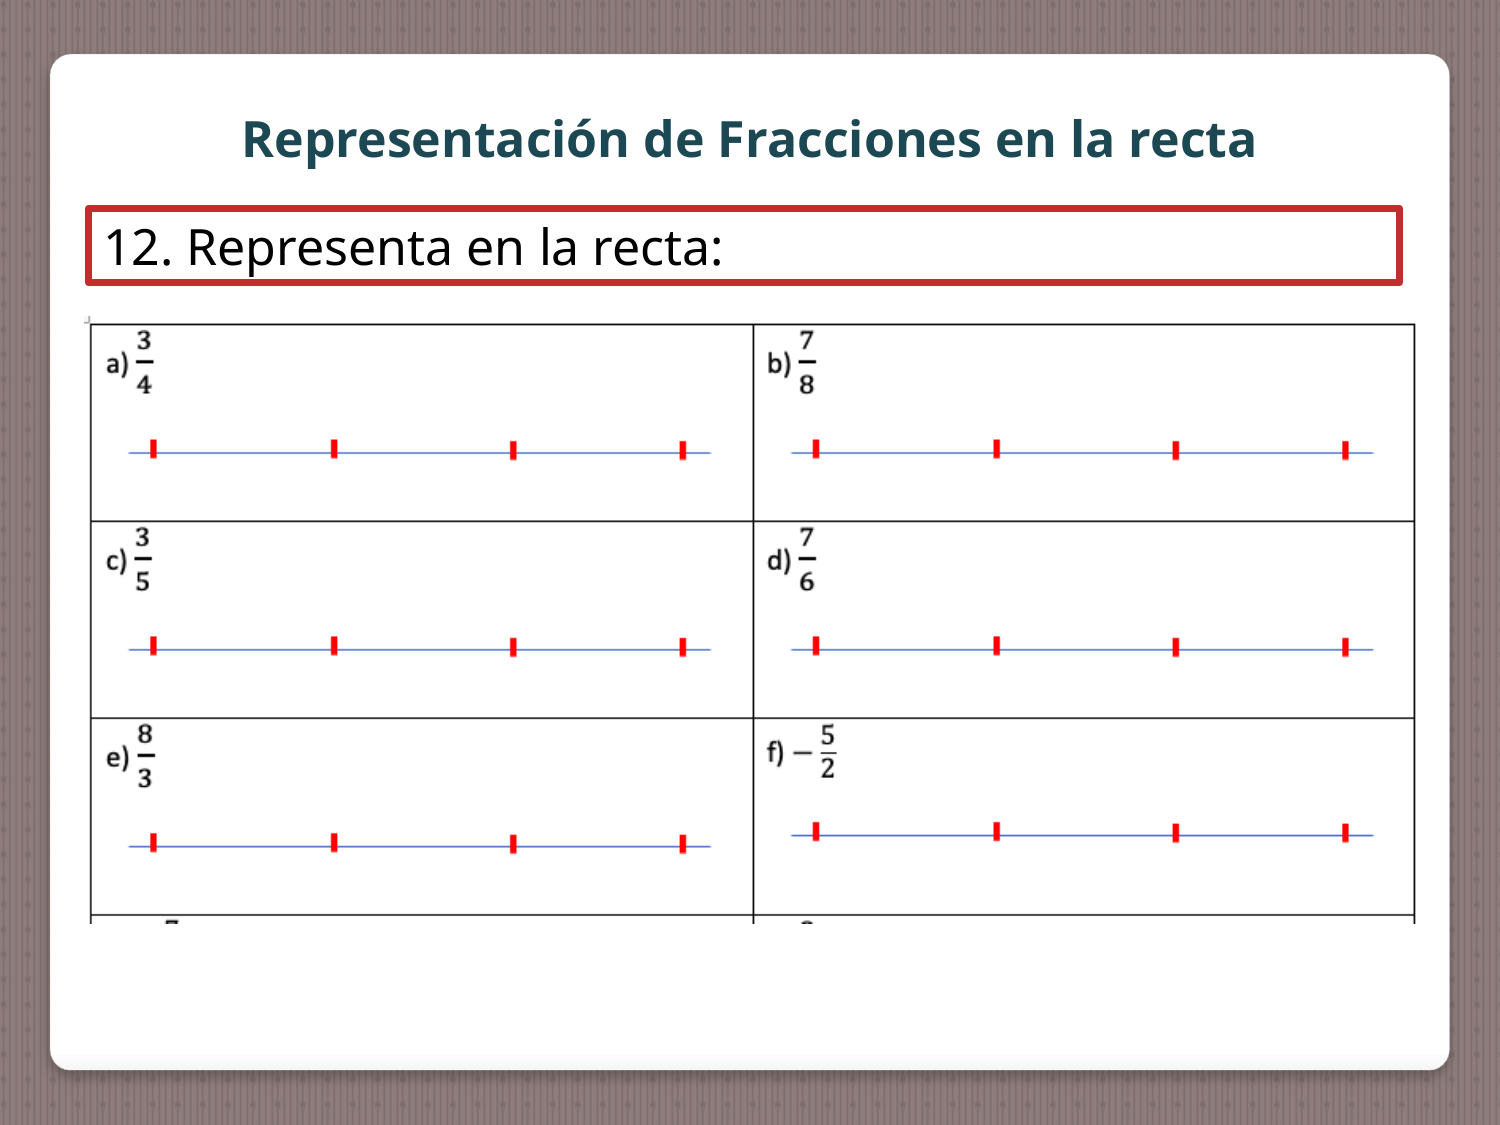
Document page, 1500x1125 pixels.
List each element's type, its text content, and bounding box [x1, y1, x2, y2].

picture [84, 315, 1426, 924]
text_box Representación de Fracciones en la recta [58, 99, 1442, 175]
text_box 12. Representa en la recta: [85, 205, 1403, 286]
